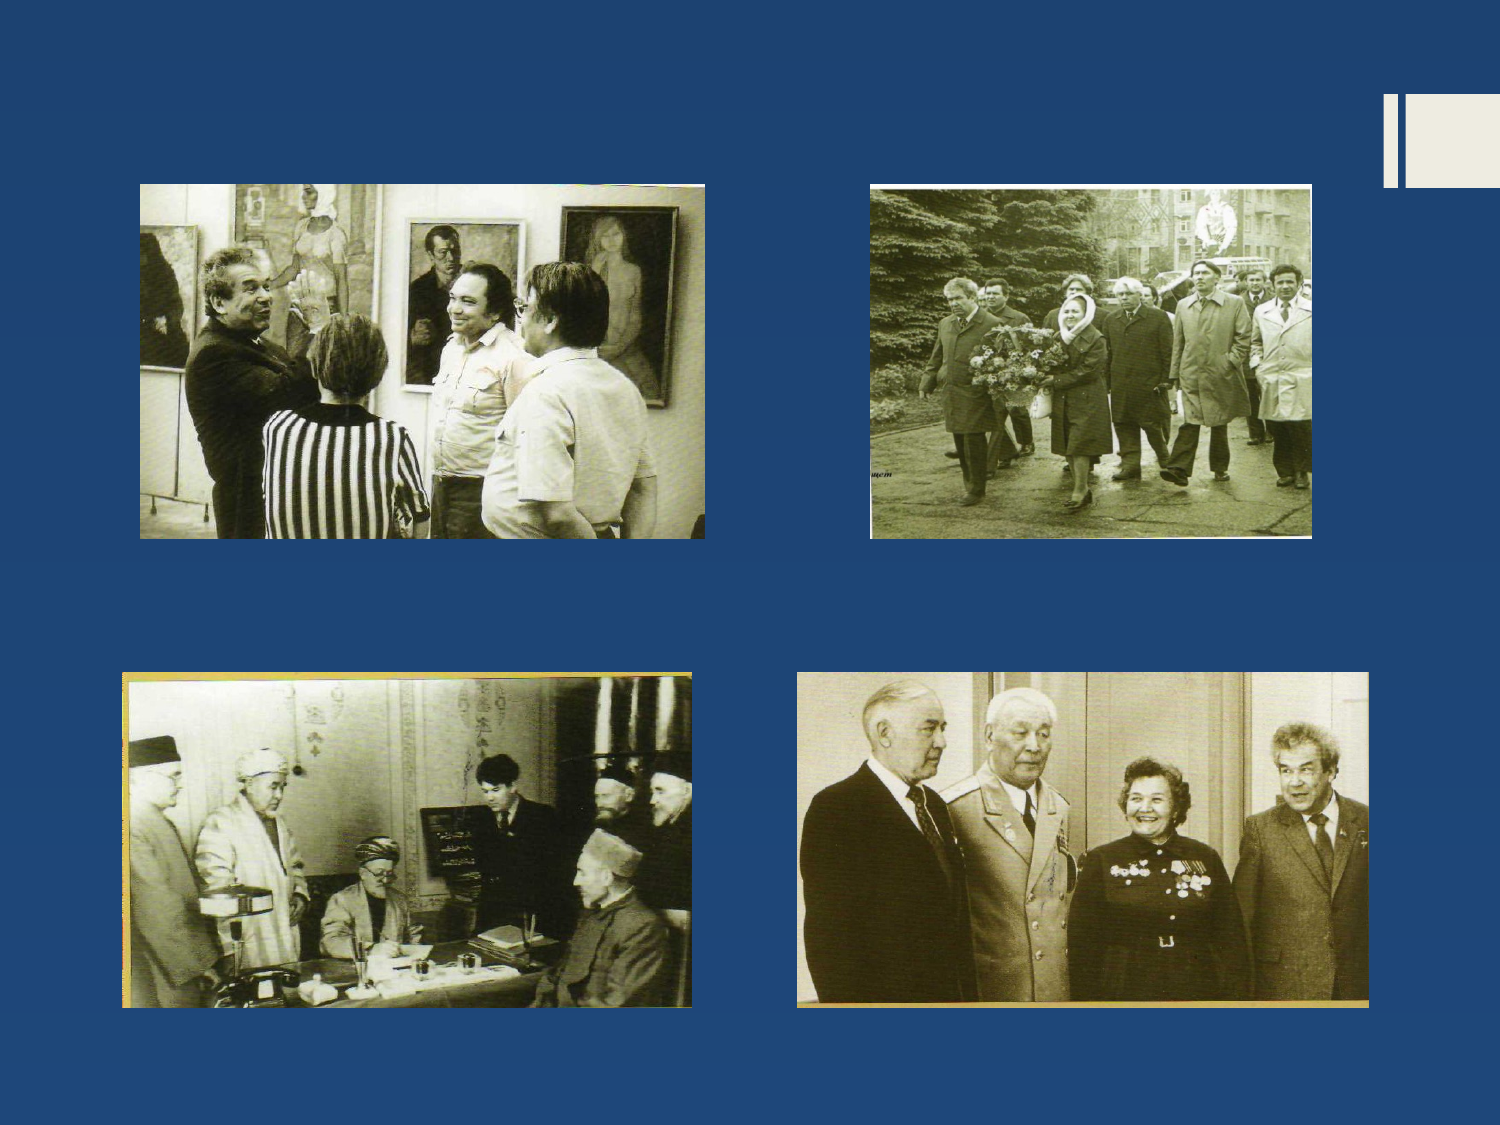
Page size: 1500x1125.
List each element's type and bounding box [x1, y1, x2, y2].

picture [122, 671, 692, 1009]
list [869, 183, 1313, 540]
picture [796, 671, 1370, 1009]
picture [139, 183, 705, 540]
